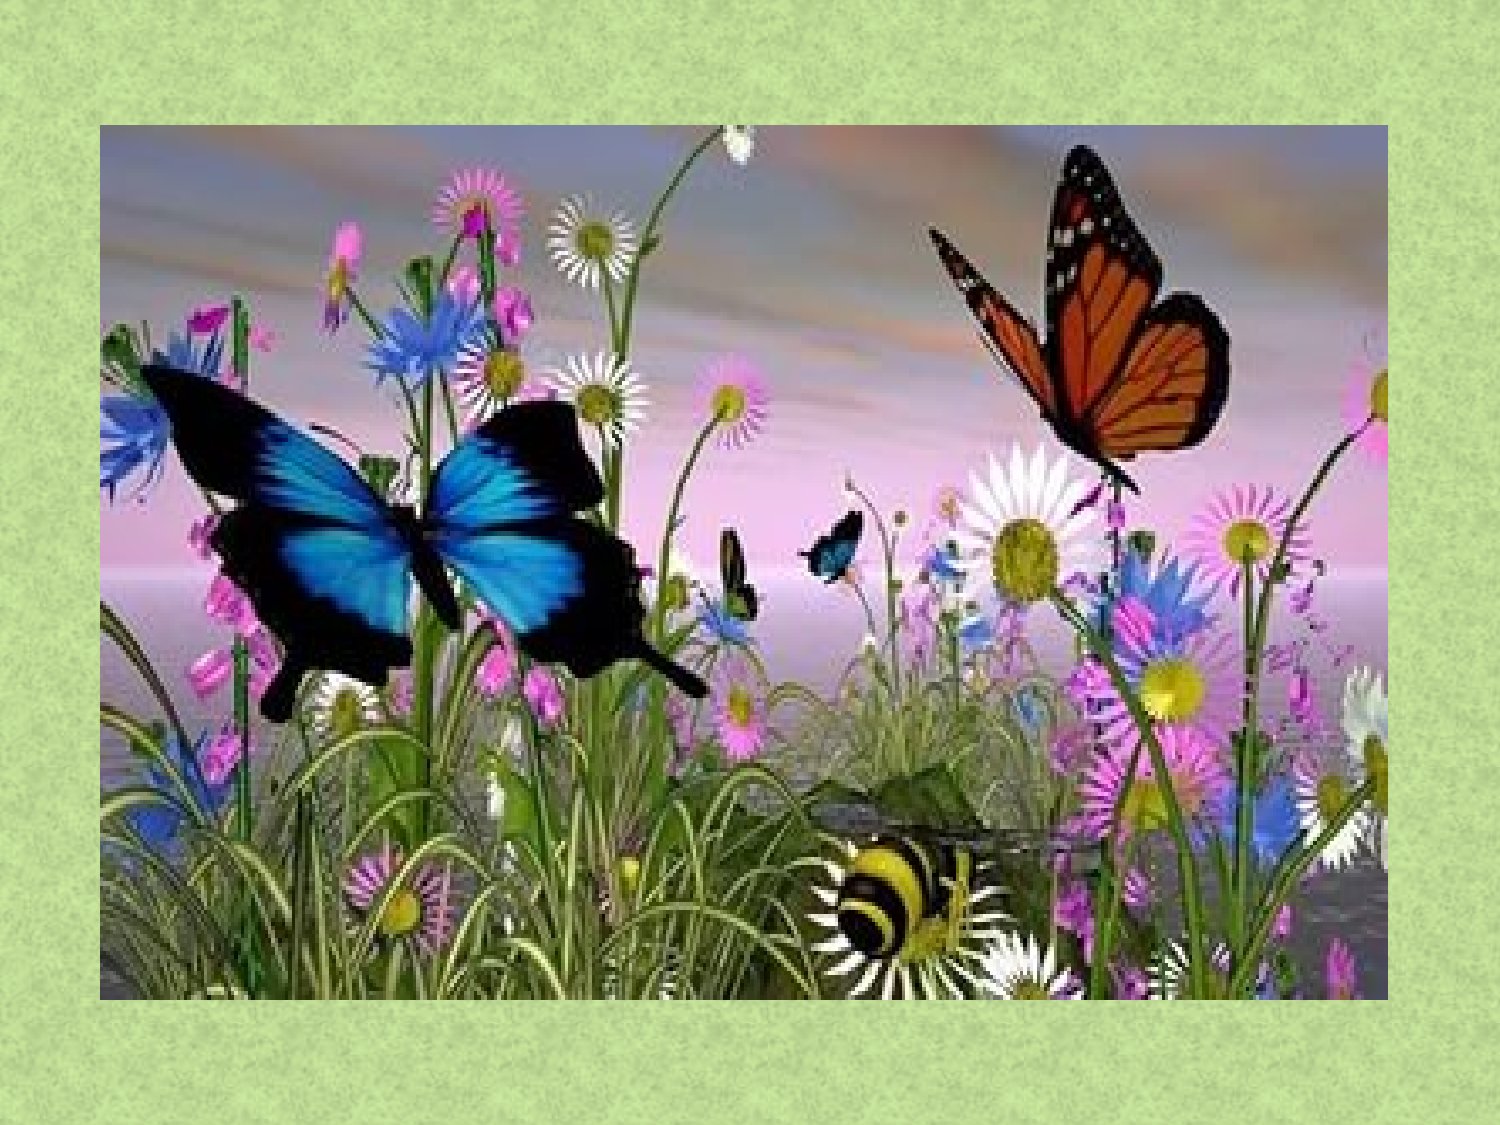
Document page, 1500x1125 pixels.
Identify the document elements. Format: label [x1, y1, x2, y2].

picture [100, 125, 1389, 1000]
